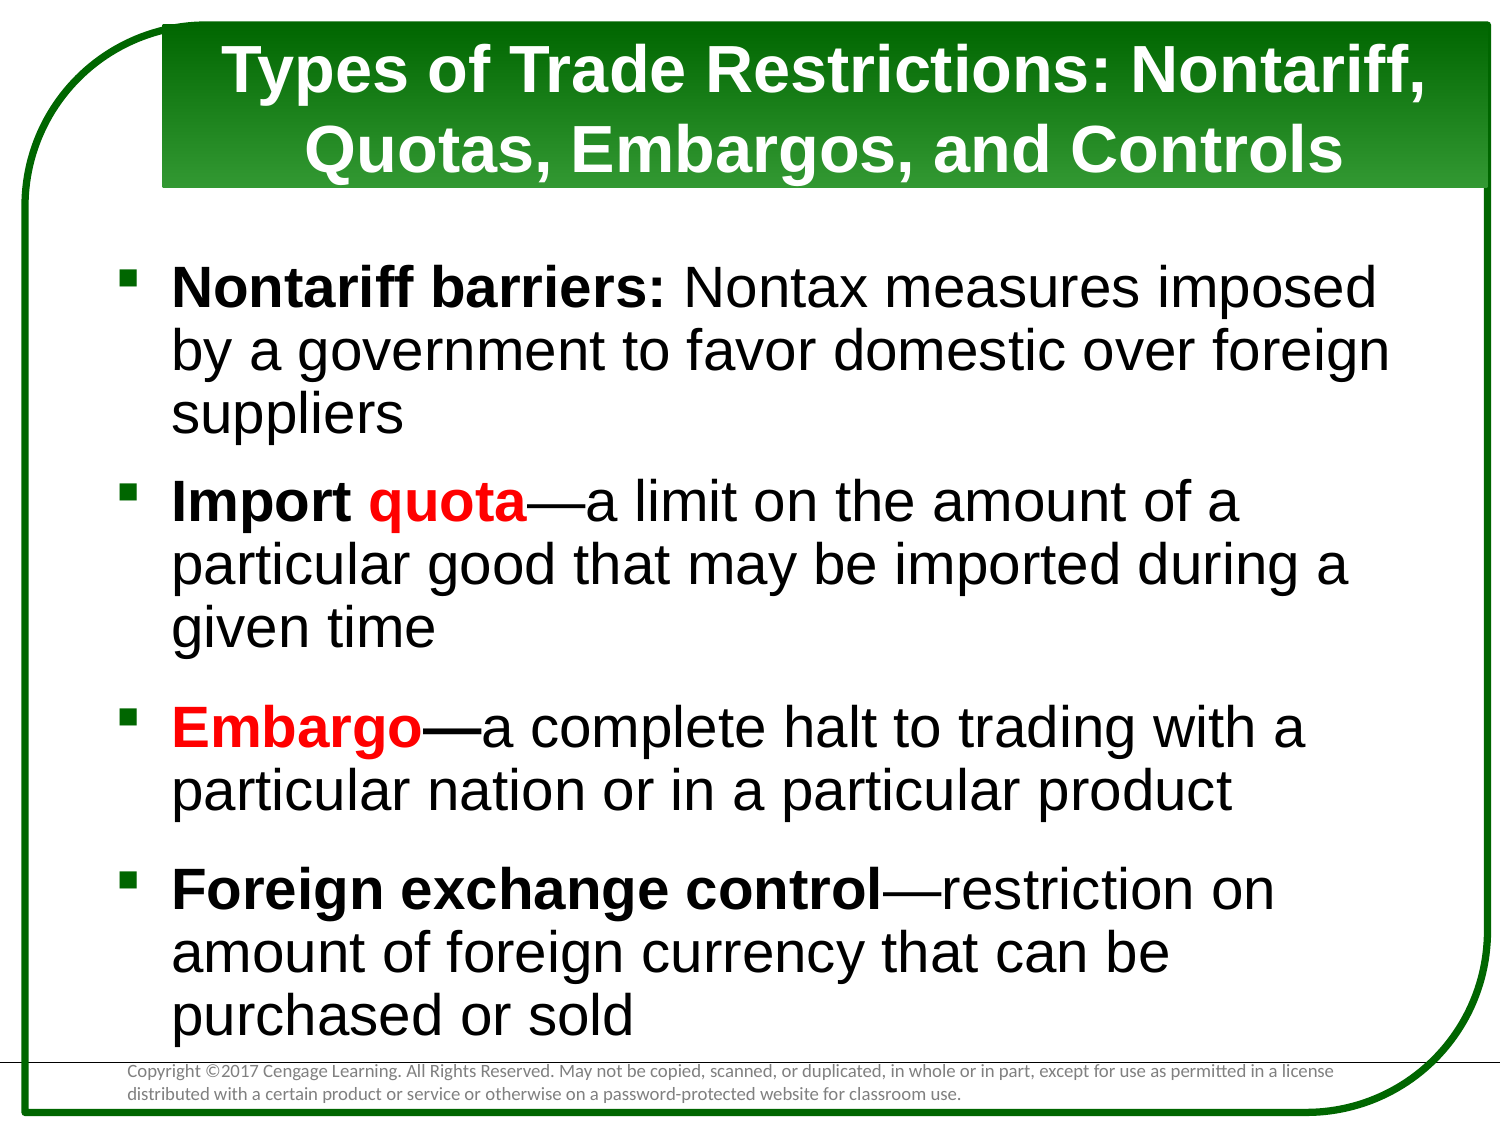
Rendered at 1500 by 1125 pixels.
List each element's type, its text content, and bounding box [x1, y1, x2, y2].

list Nontariff barriers: Nontax measures imposed by a government to favor domestic over foreign suppliers Import quota—a limit on the amount of a particular good that may be imported during a given time Embargo—a complete halt to trading with a particular nation or in a particular product Foreign exchange control—restriction on amount of foreign currency that can be purchased or sold [99, 249, 1426, 1038]
title Types of Trade Restrictions: Nontariff, Quotas, Embargos, and Controls [162, 24, 1488, 188]
